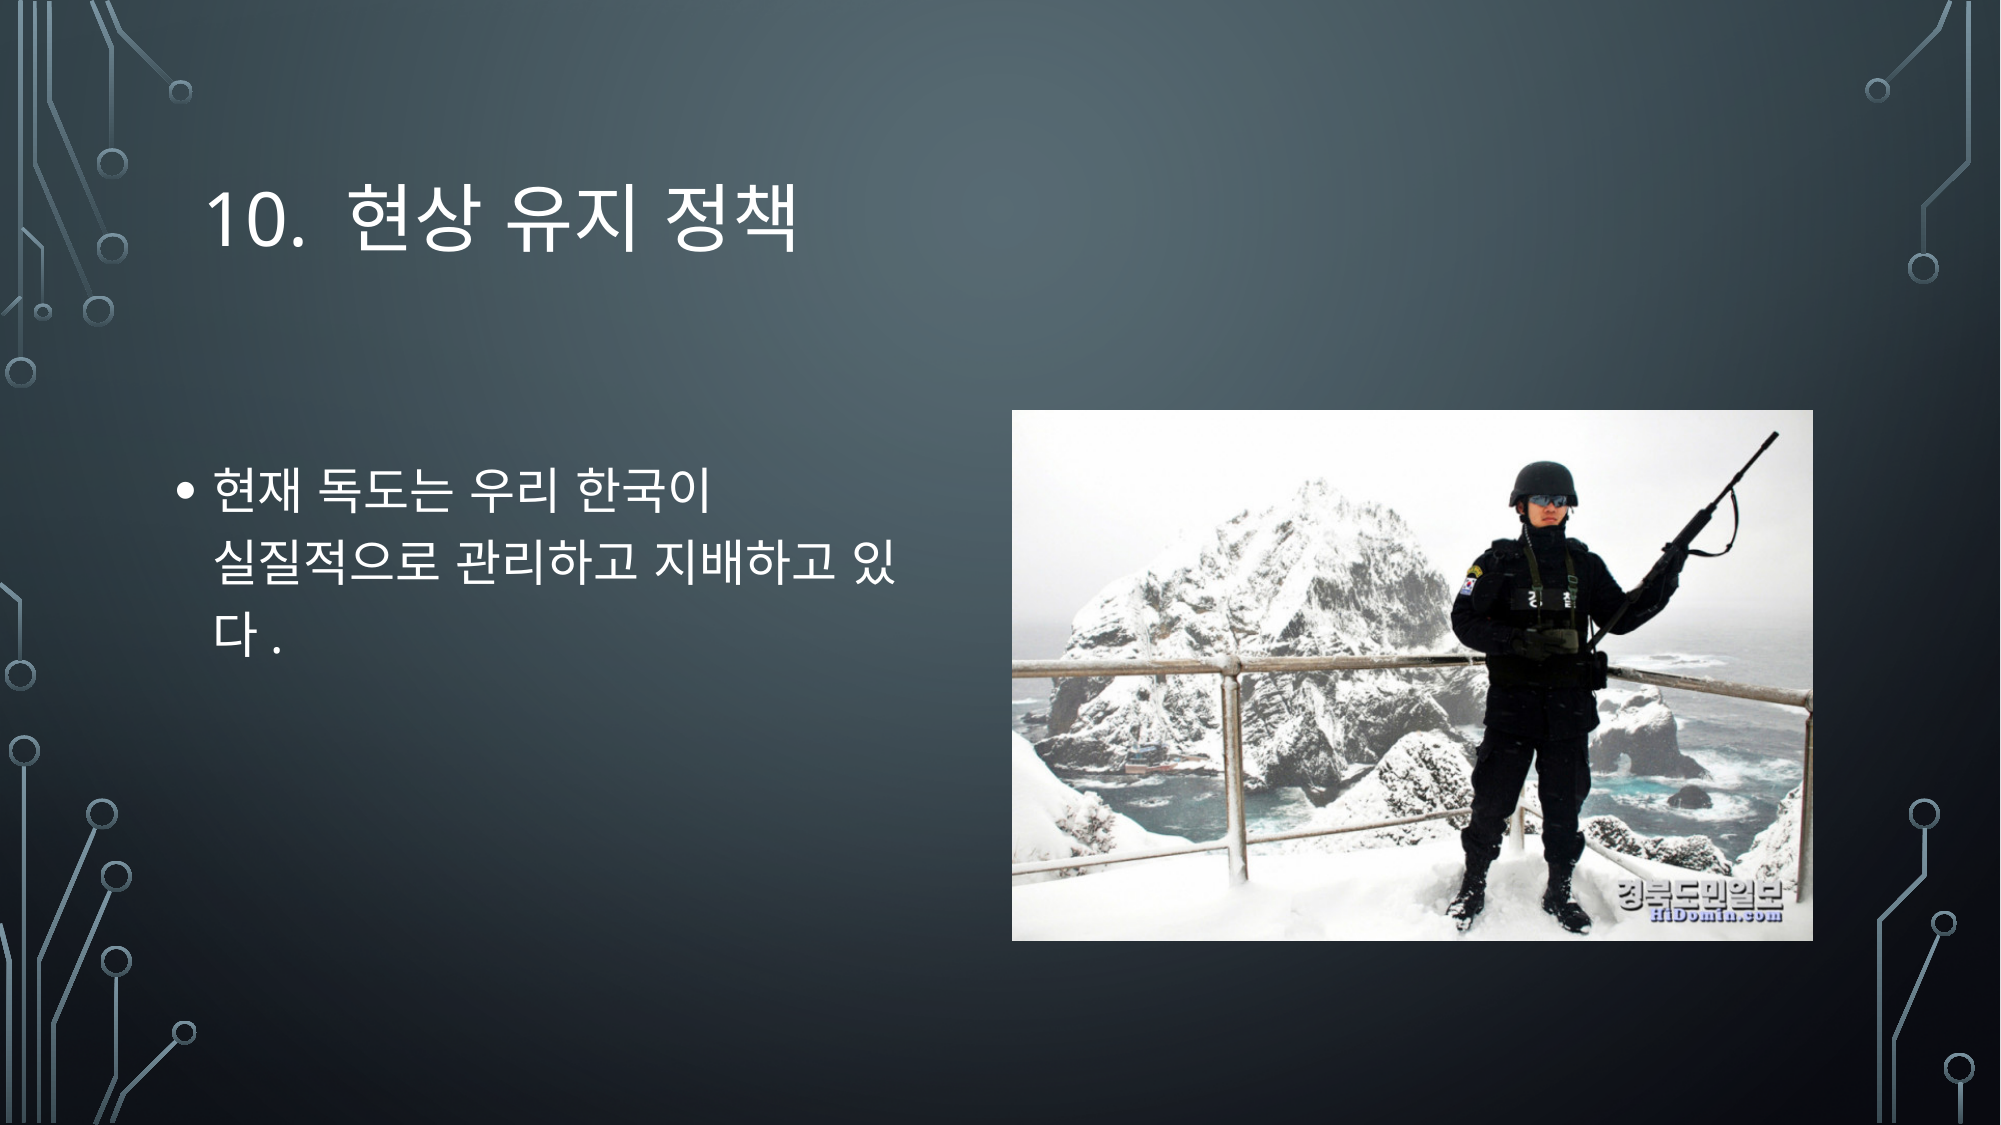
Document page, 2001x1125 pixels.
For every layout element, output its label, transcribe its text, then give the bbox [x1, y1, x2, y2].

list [1012, 410, 1813, 941]
list 현재 독도는 우리 한국이 실질적으로 관리하고 지배하고 있다. [159, 440, 960, 660]
title 10. 현상 유지 정책 [187, 101, 1813, 344]
